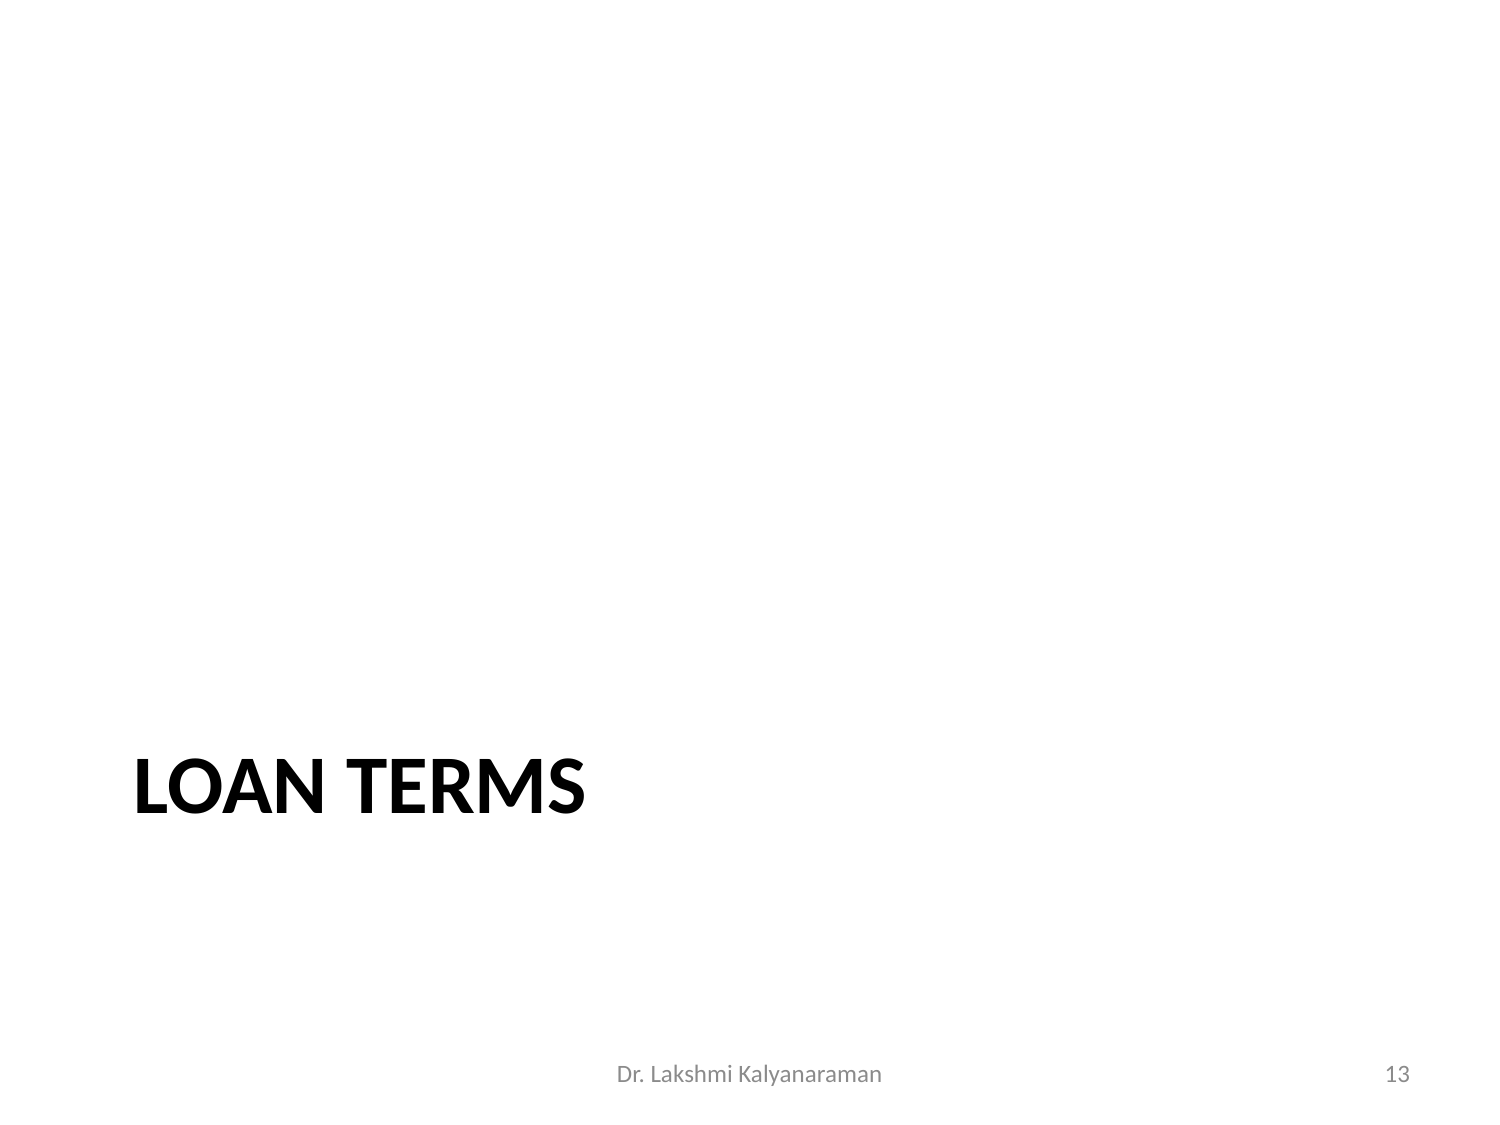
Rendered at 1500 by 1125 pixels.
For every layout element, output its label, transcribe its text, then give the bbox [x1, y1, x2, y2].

title Loan terms [118, 722, 1394, 947]
footer Dr. Lakshmi Kalyanaraman [512, 1042, 988, 1103]
slide_number 13 [1074, 1042, 1425, 1103]
